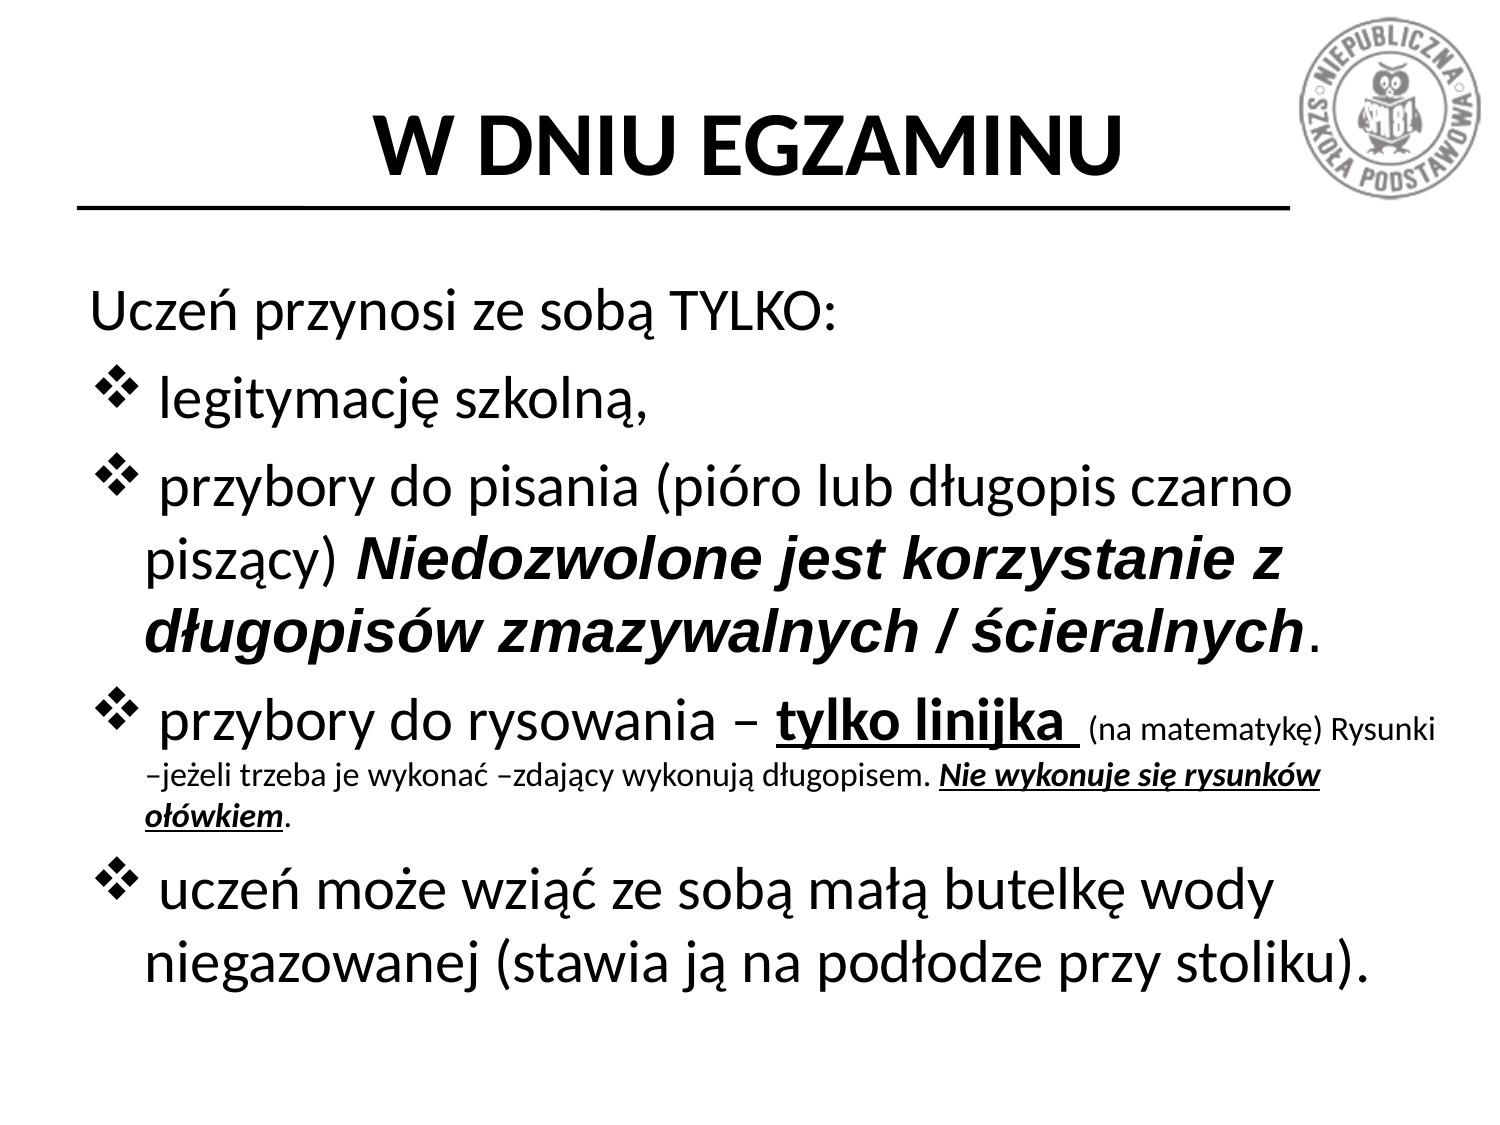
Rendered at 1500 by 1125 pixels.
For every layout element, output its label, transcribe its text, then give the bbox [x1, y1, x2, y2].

title W DNIU EGZAMINU [74, 20, 1425, 257]
list Uczeń przynosi ze sobą TYLKO: legitymację szkolną, przybory do pisania (pióro lub długopis czarno piszący) Niedozwolone jest korzystanie z długopisów zmazywalnych / ścieralnych. przybory do rysowania – tylko linijka (na matematykę) Rysunki –jeżeli trzeba je wykonać –zdający wykonują długopisem. Nie wykonuje się rysunków ołówkiem. uczeń może wziąć ze sobą małą butelkę wody niegazowanej (stawia ją na podłodze przy stoliku). [74, 262, 1471, 1005]
